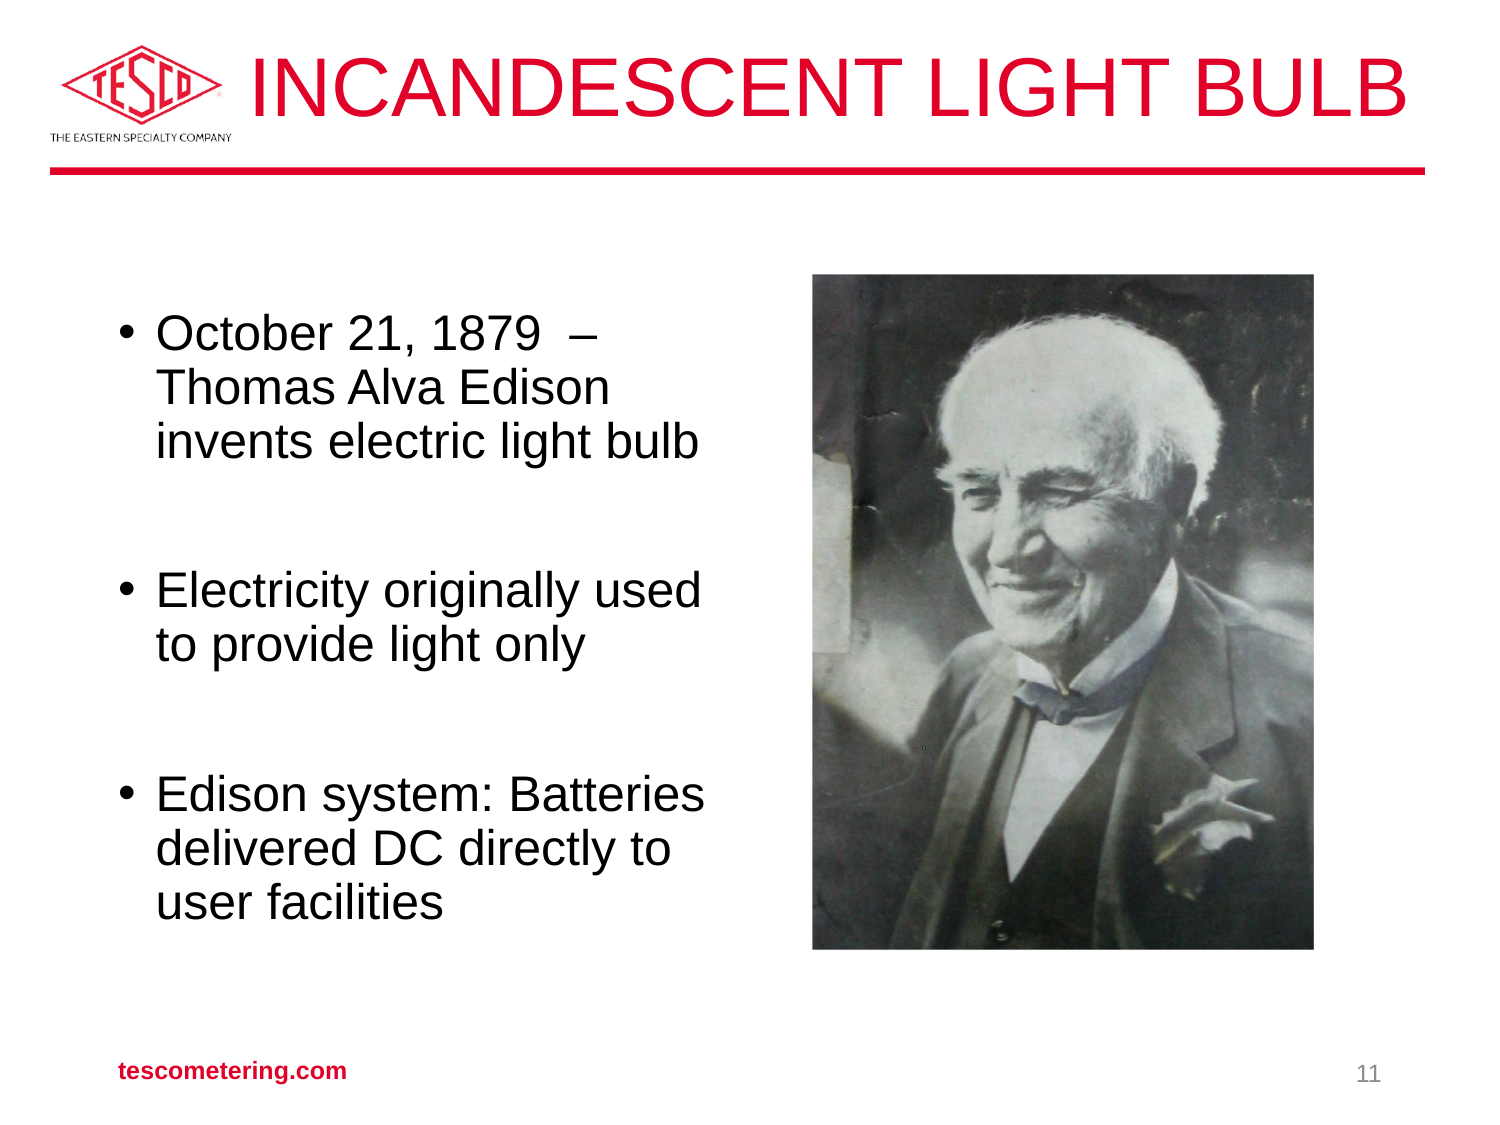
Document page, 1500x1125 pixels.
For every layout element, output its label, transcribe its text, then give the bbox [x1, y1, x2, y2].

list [812, 274, 1314, 950]
list October 21, 1879 – Thomas Alva Edison invents electric light bulb Electricity originally used to provide light only Edison system: Batteries delivered DC directly to user facilities [103, 299, 741, 1014]
slide_number 11 [1059, 1042, 1397, 1103]
picture [50, 38, 75, 150]
title Incandescent Light Bulb [75, 37, 1425, 225]
footer tescometering.com [103, 1039, 610, 1100]
